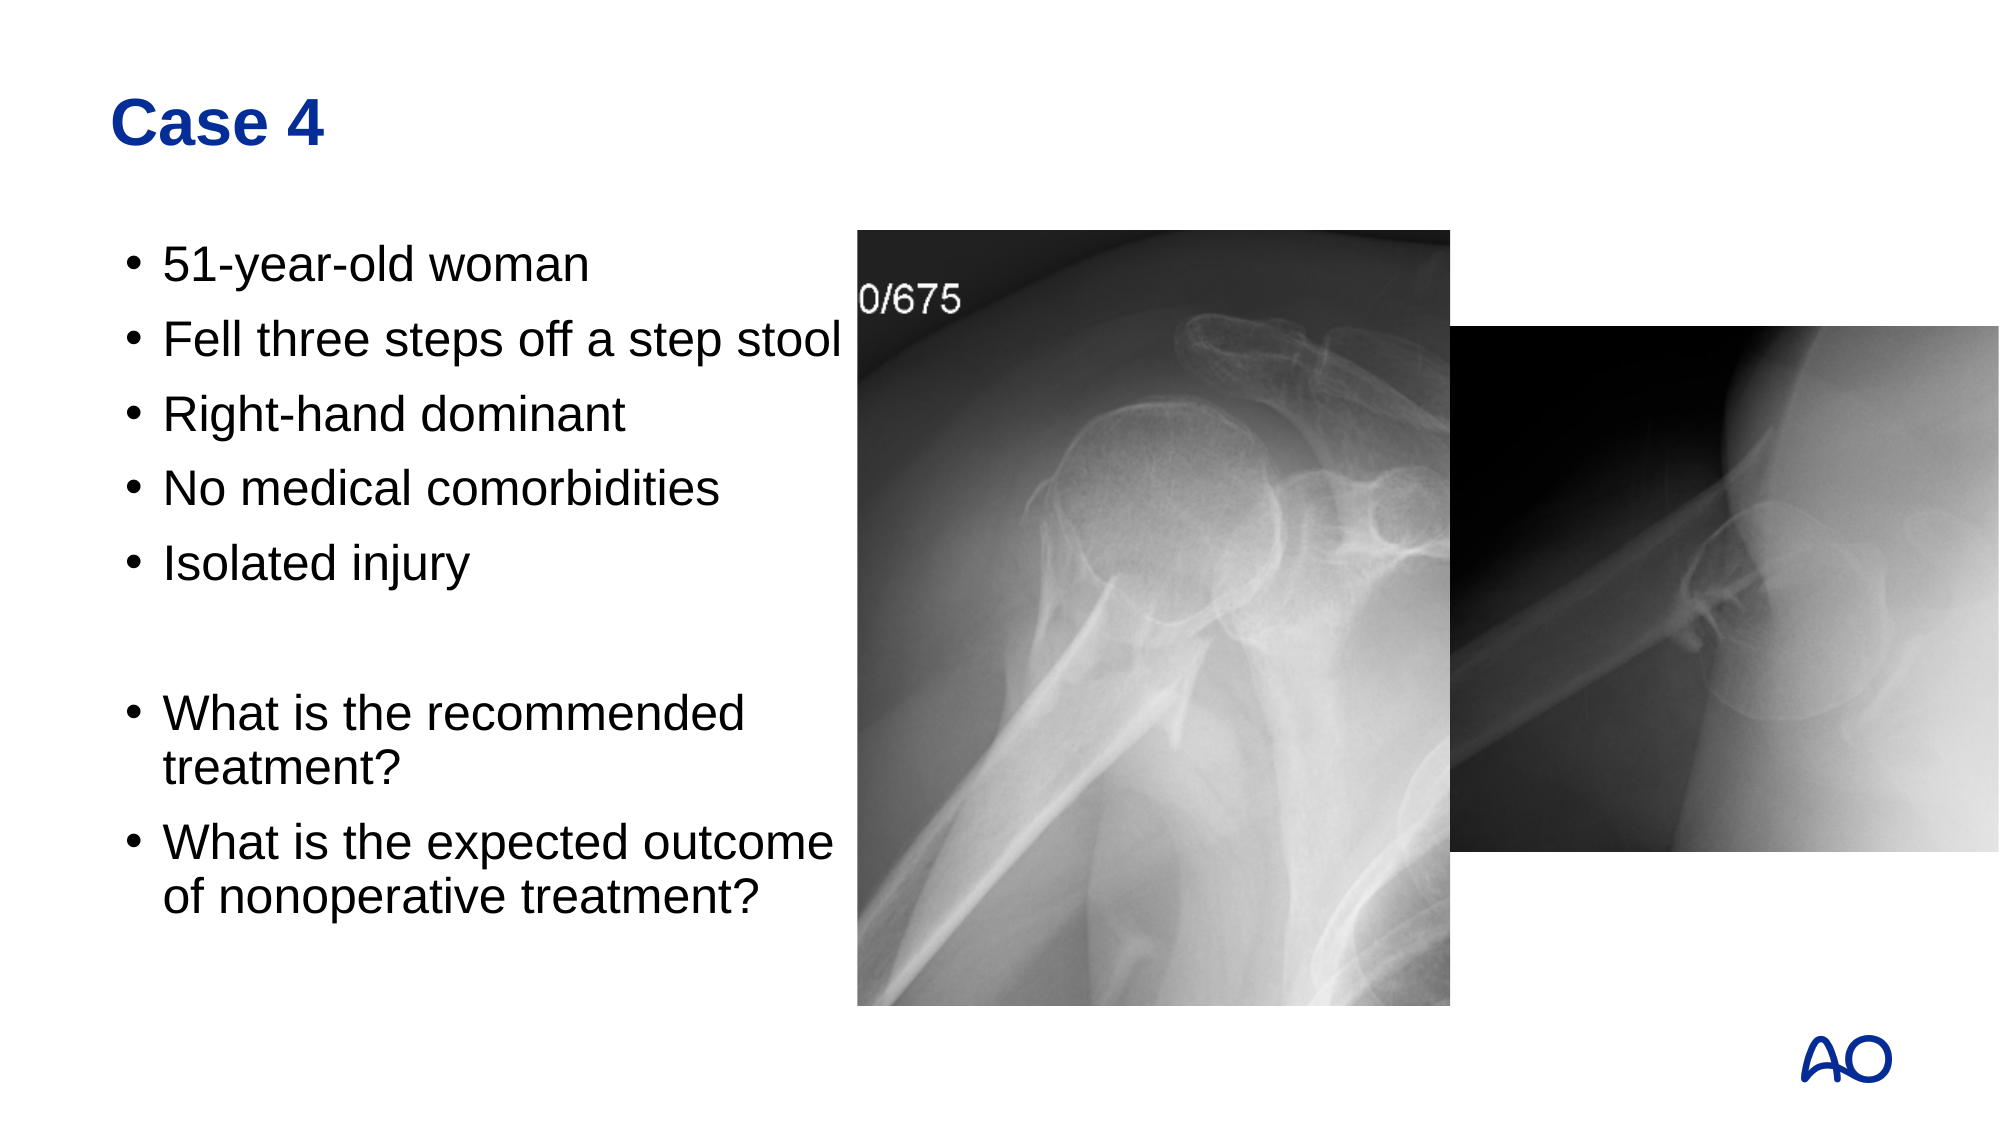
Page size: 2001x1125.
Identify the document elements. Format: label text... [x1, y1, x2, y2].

picture [857, 230, 1999, 1006]
picture [1801, 1035, 1892, 1083]
text_box Case 4 [110, 124, 1890, 244]
list 51-year-old woman Fell three steps off a step stool Right-hand dominant No medical comorbidities Isolated injury What is the recommended treatment? What is the expected outcome of nonoperative treatment? [110, 244, 857, 945]
